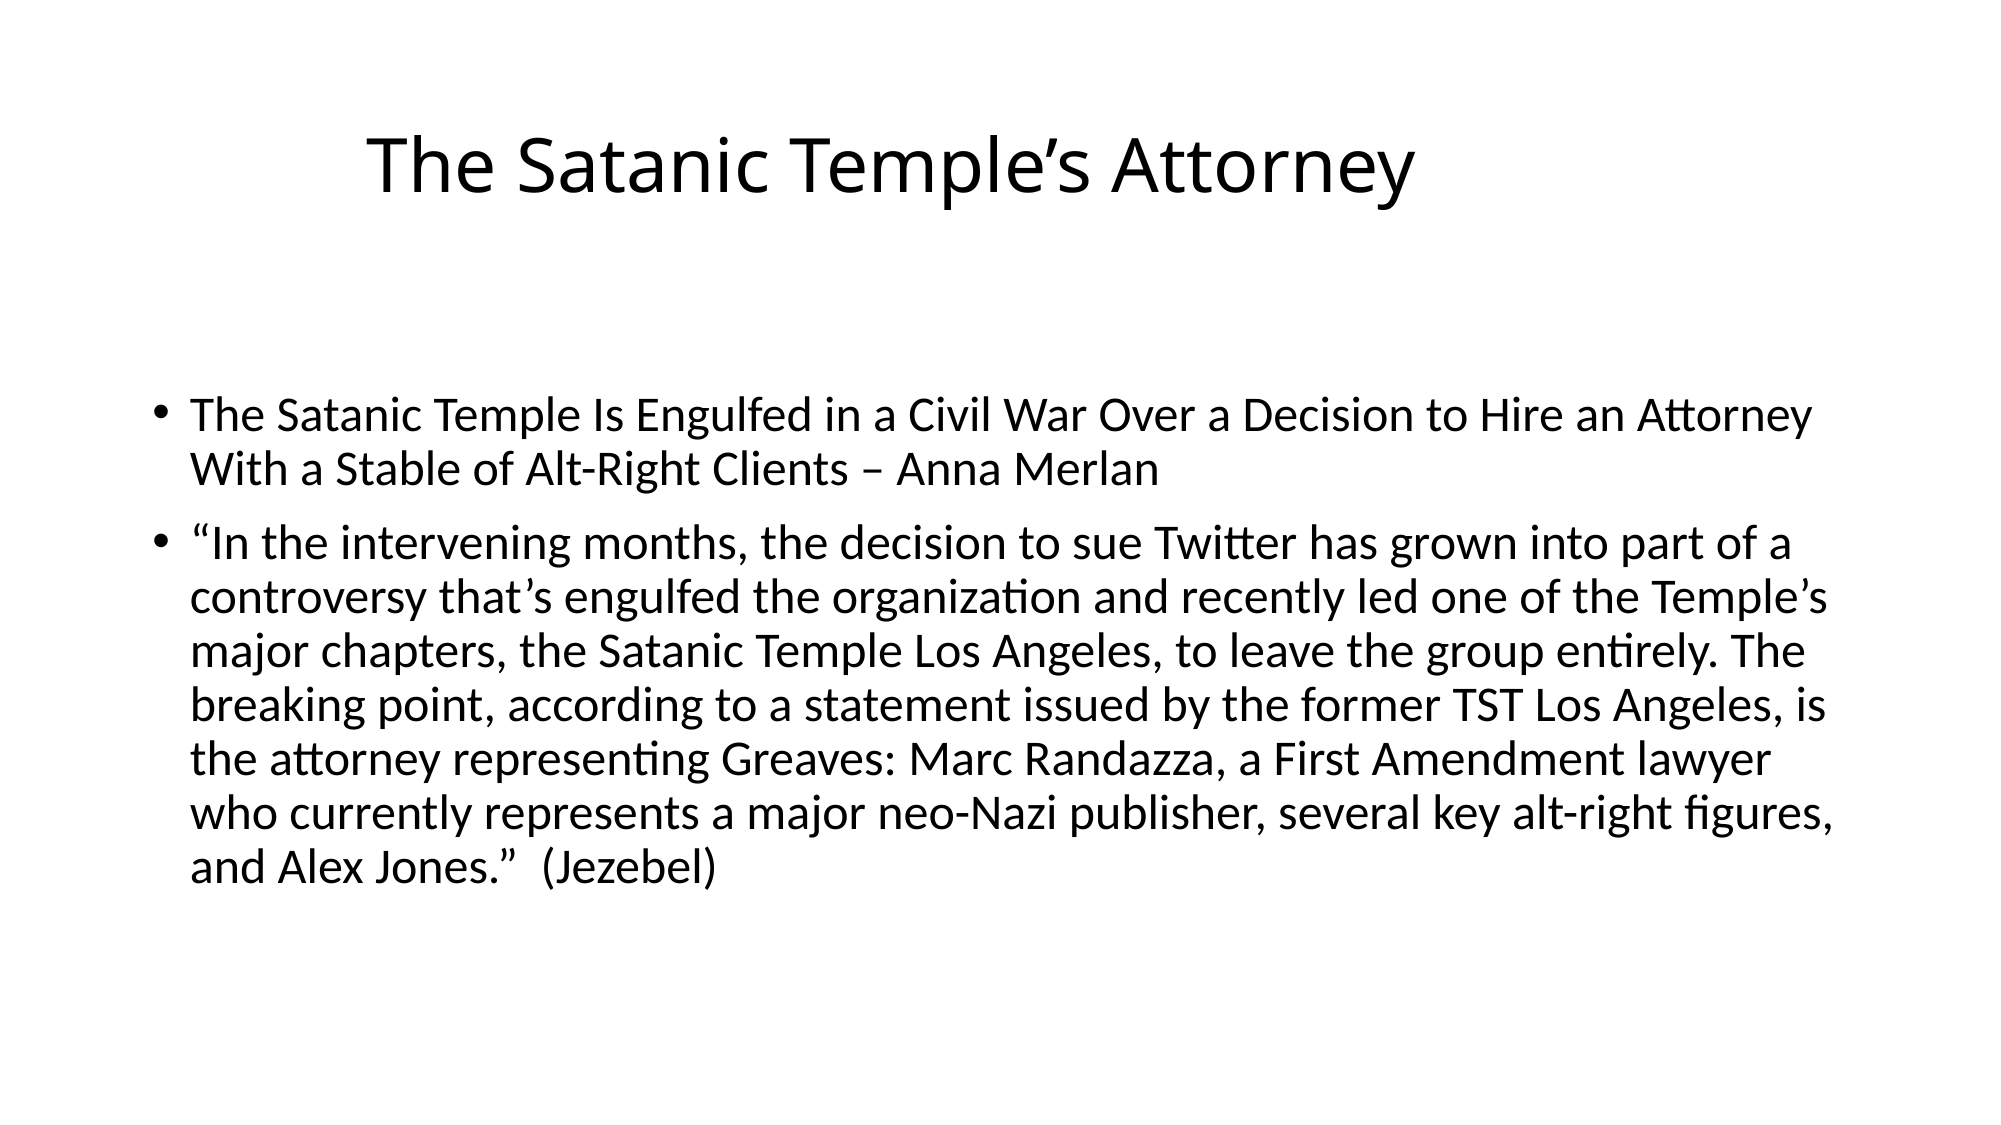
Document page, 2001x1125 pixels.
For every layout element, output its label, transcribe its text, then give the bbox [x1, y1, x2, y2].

list The Satanic Temple Is Engulfed in a Civil War Over a Decision to Hire an Attorney With a Stable of Alt-Right Clients – Anna Merlan “In the intervening months, the decision to sue Twitter has grown into part of a controversy that’s engulfed the organization and recently led one of the Temple’s major chapters, the Satanic Temple Los Angeles, to leave the group entirely. The breaking point, according to a statement issued by the former TST Los Angeles, is the attorney representing Greaves: Marc Randazza, a First Amendment lawyer who currently represents a major neo-Nazi publisher, several key alt-right figures, and Alex Jones.” (Jezebel) [137, 299, 1863, 1014]
title The Satanic Temple’s Attorney [137, 59, 1863, 278]
